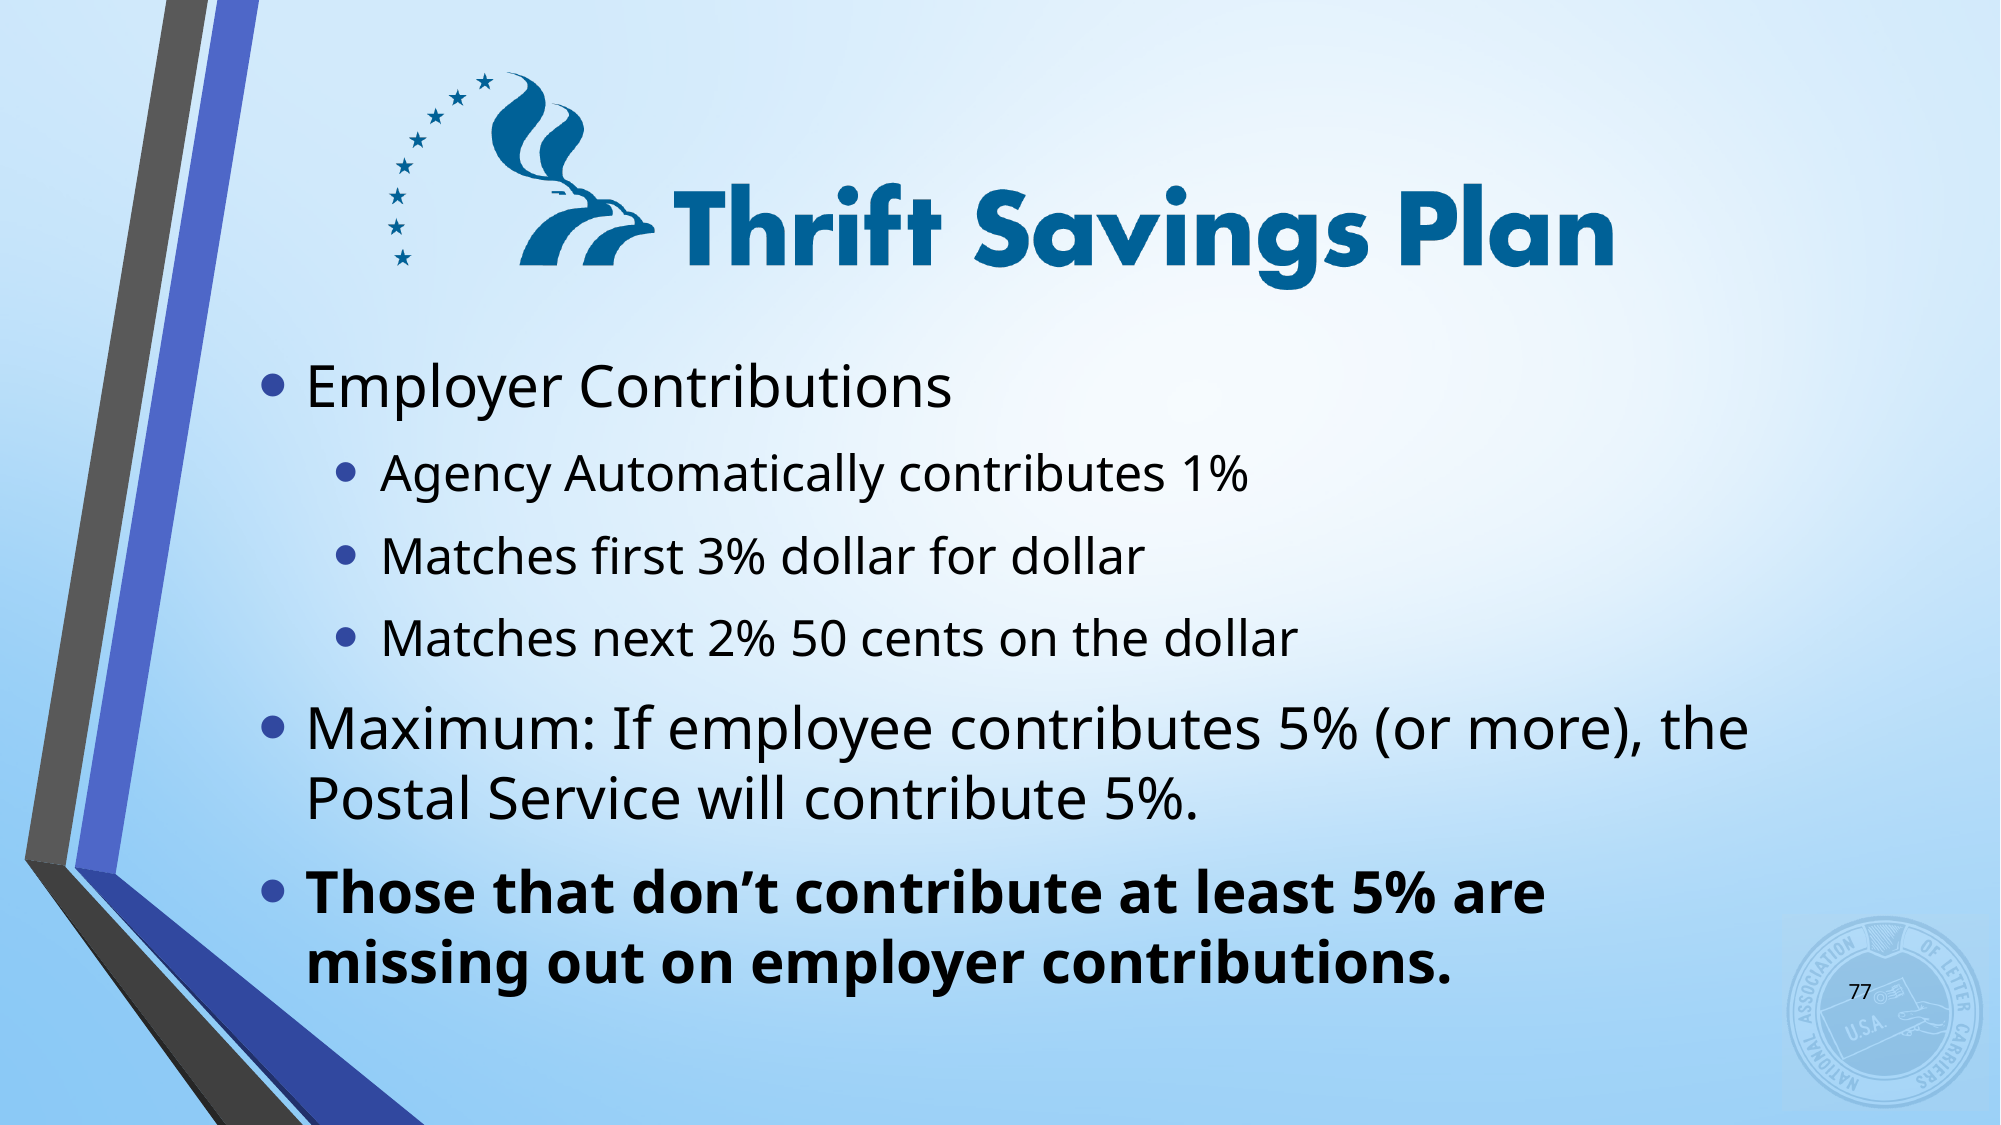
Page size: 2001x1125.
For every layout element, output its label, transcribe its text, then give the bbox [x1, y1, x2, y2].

slide_number 77 [1796, 962, 1887, 1023]
list Employer Contributions Agency Automatically contributes 1% Matches first 3% dollar for dollar Matches next 2% 50 cents on the dollar Maximum: If employee contributes 5% (or more), the Postal Service will contribute 5%. Those that don’t contribute at least 5% are missing out on employer contributions. [243, 319, 1797, 1025]
picture [386, 72, 1613, 291]
